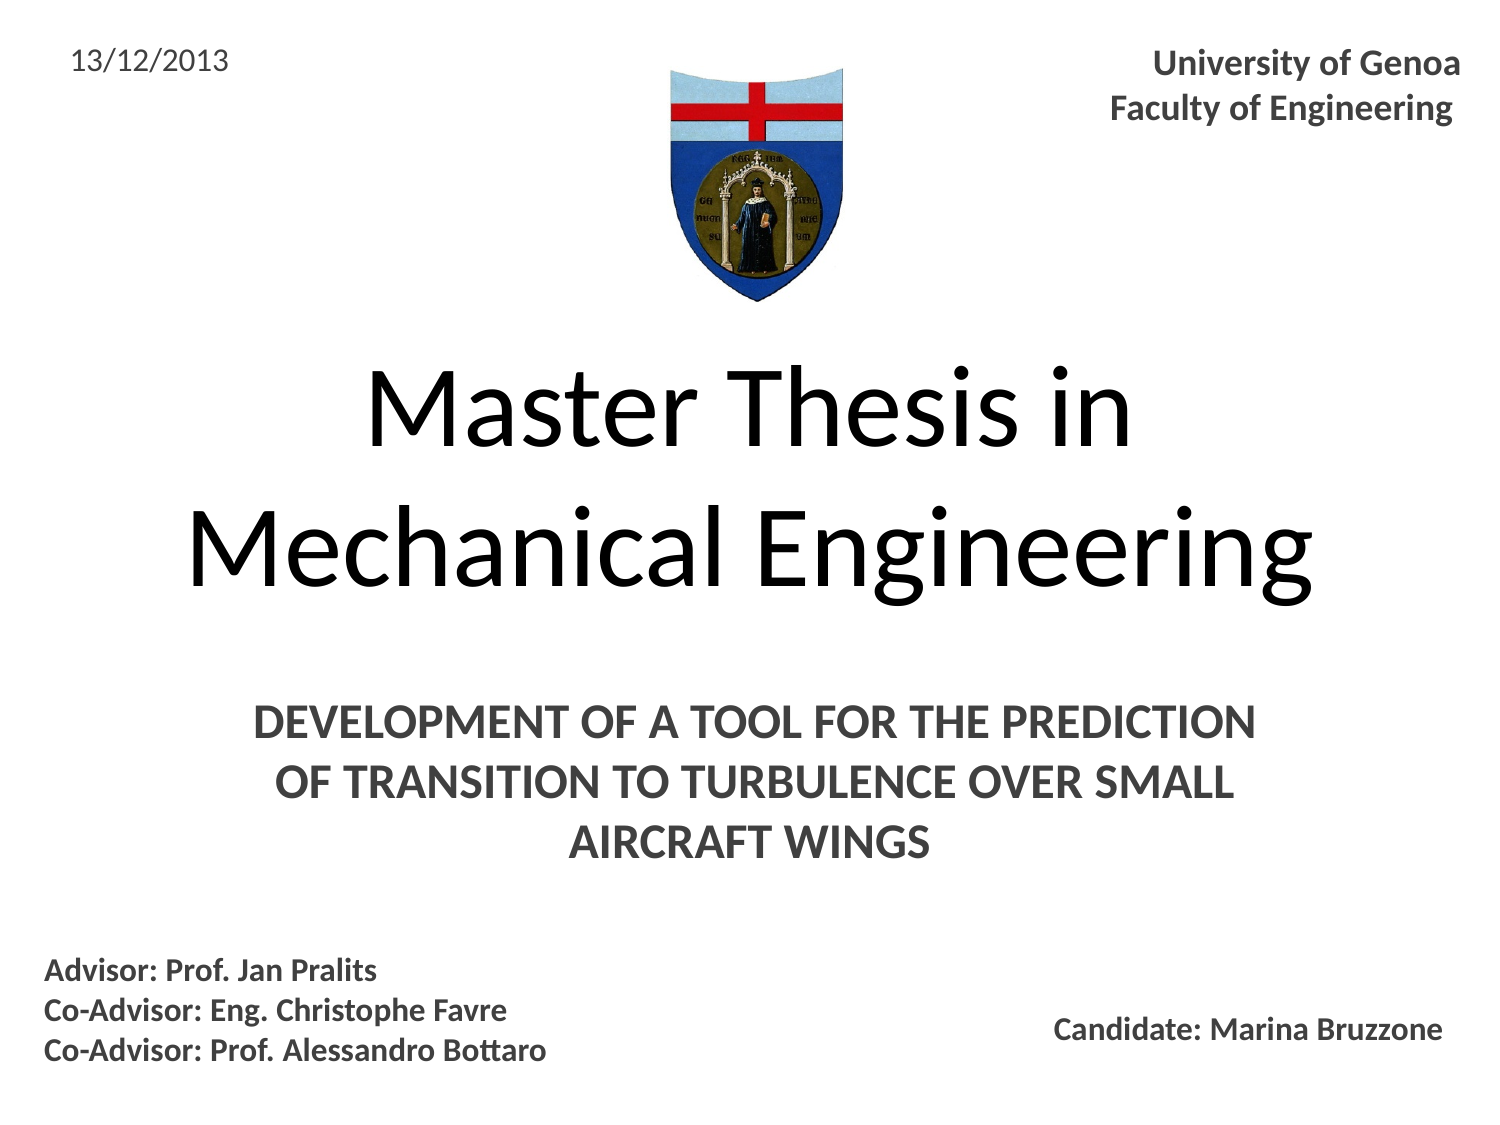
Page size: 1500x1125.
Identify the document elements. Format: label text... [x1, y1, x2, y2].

picture [666, 66, 847, 303]
text_box 13/12/2013 [54, 30, 245, 86]
subtitle DEVELOPMENT OF A TOOL FOR THE PREDICTION OF TRANSITION TO TURBULENCE OVER SMALL AIRCRAFT WINGS [230, 680, 1281, 969]
text_box University of Genoa Faculty of Engineering [1021, 30, 1477, 136]
text_box Advisor: Prof. Jan Pralits Co-Advisor: Eng. Christophe Favre Co-Advisor: Prof. Alessandro Bottaro [29, 940, 780, 1075]
text_box Candidate: Marina Bruzzone [950, 999, 1459, 1055]
title Master Thesis in Mechanical Engineering [112, 349, 1388, 591]
